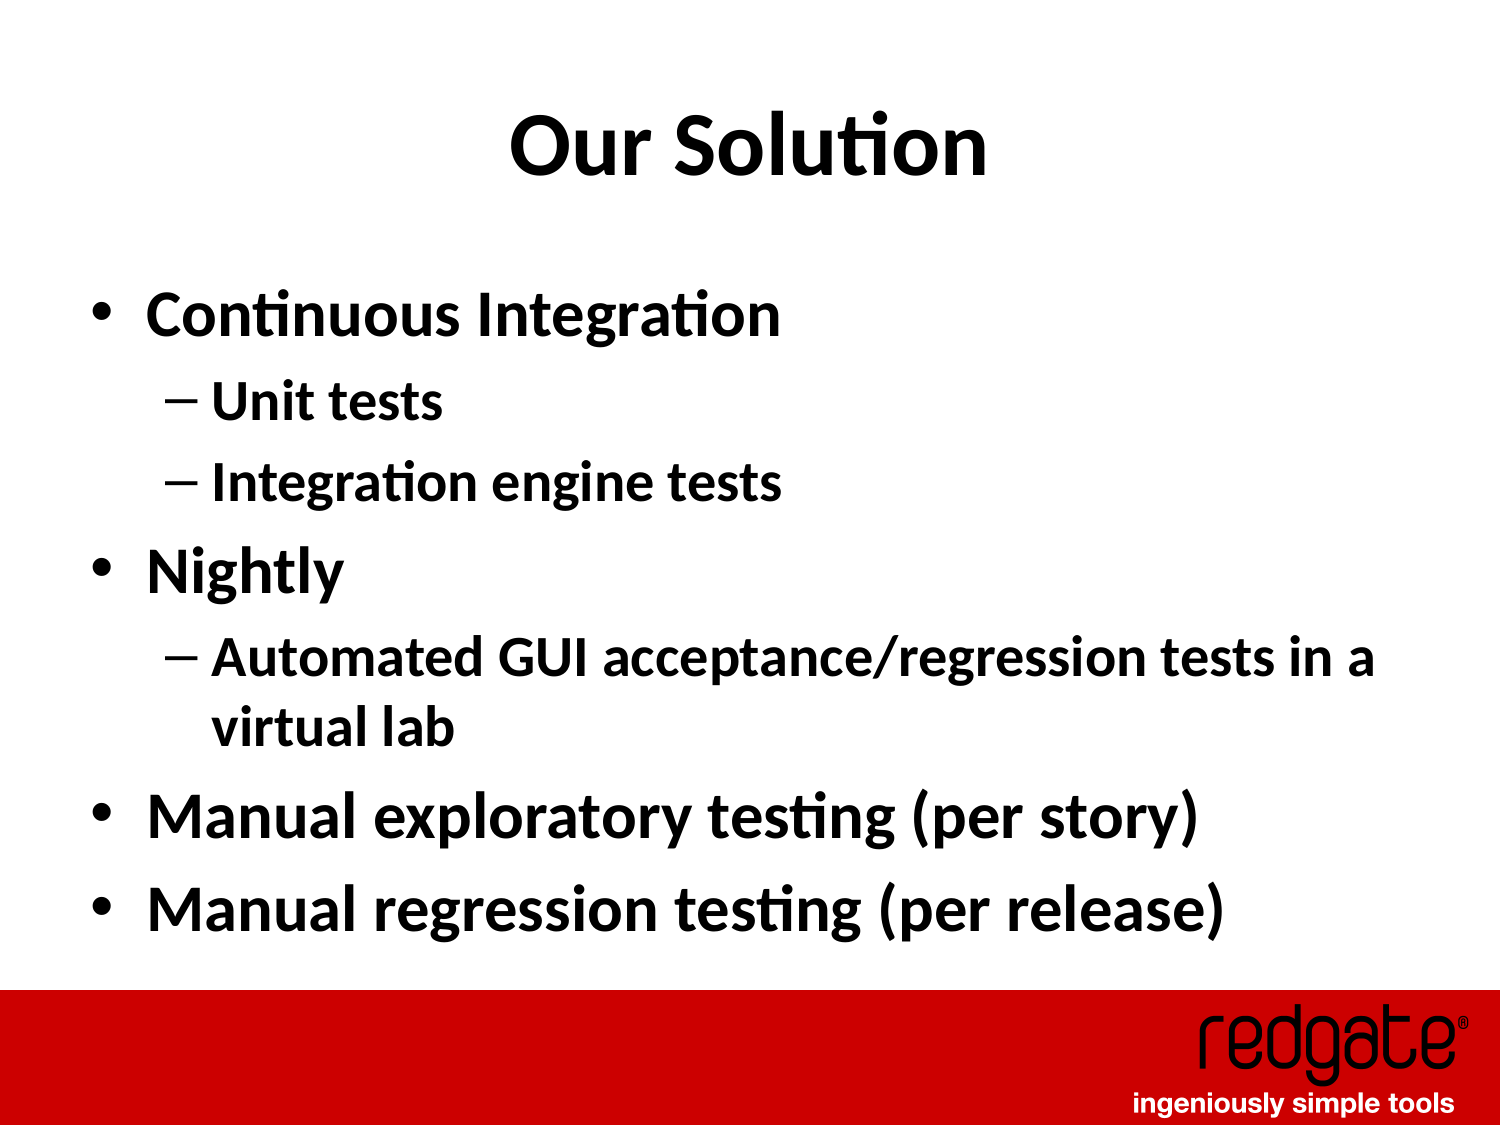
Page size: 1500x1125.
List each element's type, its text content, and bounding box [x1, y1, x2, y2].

picture [0, 990, 1500, 1125]
list Continuous Integration Unit tests Integration engine tests Nightly Automated GUI acceptance/regression tests in a virtual lab Manual exploratory testing (per story) Manual regression testing (per release) [75, 262, 1425, 988]
title Our Solution [75, 45, 1425, 233]
